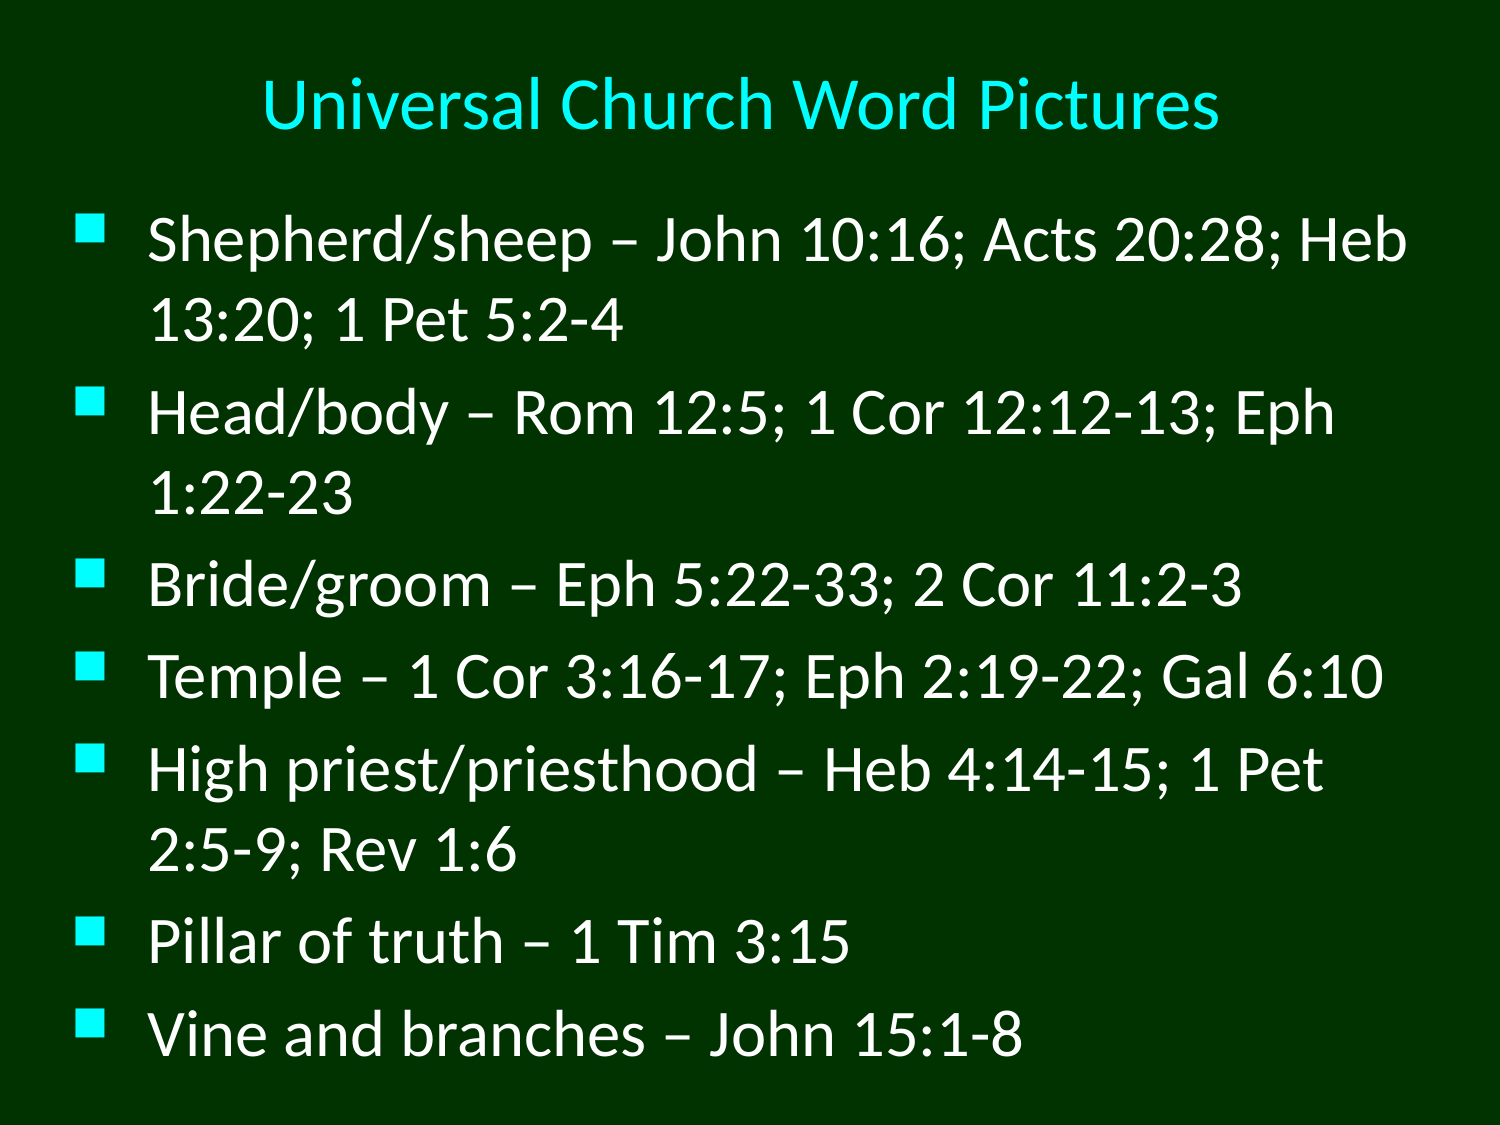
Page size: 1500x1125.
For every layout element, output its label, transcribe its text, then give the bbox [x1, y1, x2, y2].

list Shepherd/sheep – John 10:16; Acts 20:28; Heb 13:20; 1 Pet 5:2-4 Head/body – Rom 12:5; 1 Cor 12:12-13; Eph 1:22-23 Bride/groom – Eph 5:22-33; 2 Cor 11:2-3 Temple – 1 Cor 3:16-17; Eph 2:19-22; Gal 6:10 High priest/priesthood – Heb 4:14-15; 1 Pet 2:5-9; Rev 1:6 Pillar of truth – 1 Tim 3:15 Vine and branches – John 15:1-8 [56, 187, 1444, 1076]
title Universal Church Word Pictures [112, 50, 1388, 150]
